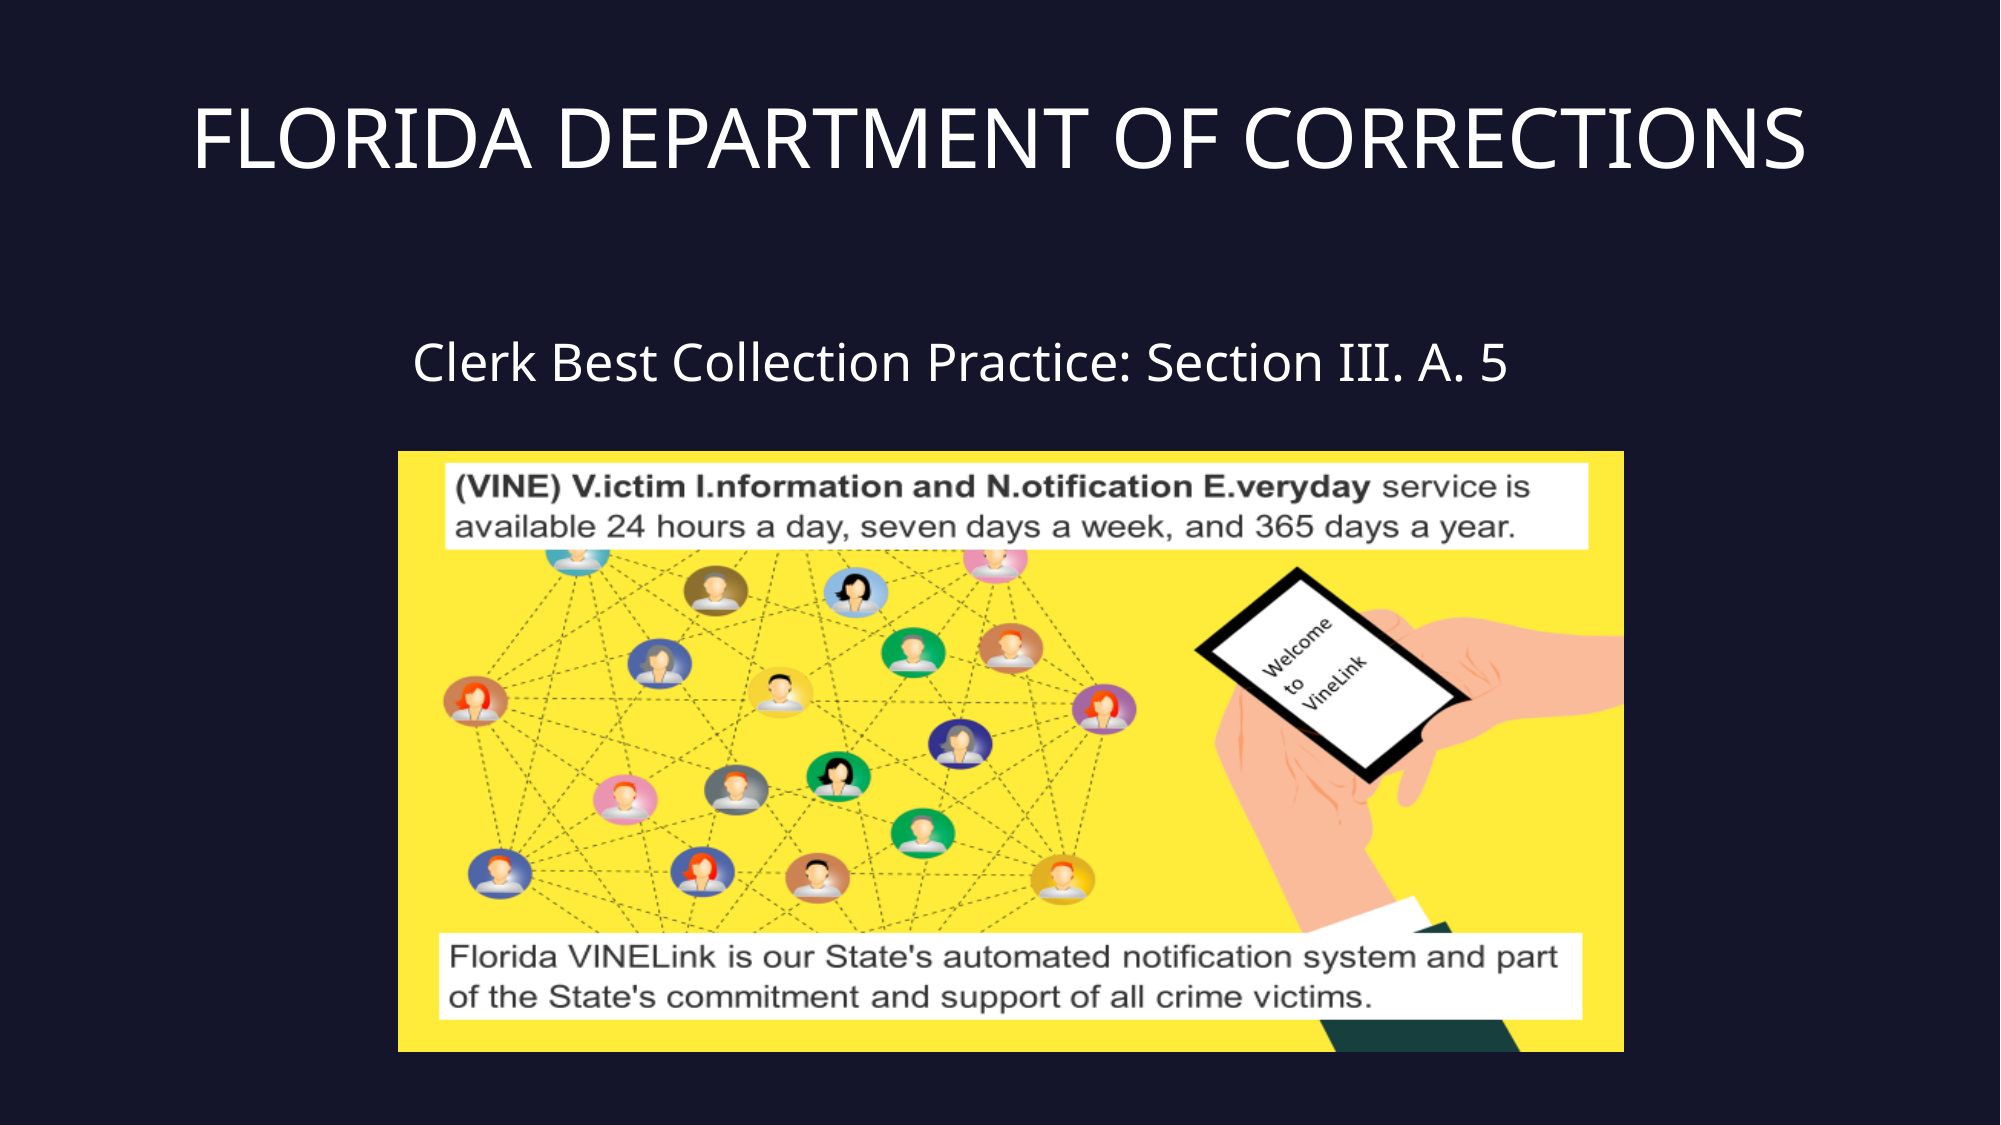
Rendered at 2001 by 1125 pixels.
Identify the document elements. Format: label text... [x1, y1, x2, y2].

picture [397, 450, 1624, 1052]
title FLORIDA DEPARTMENT OF CORRECTIONS [0, 0, 2000, 271]
list Clerk Best Collection Practice: Section III. A. 5 [398, 322, 1624, 446]
